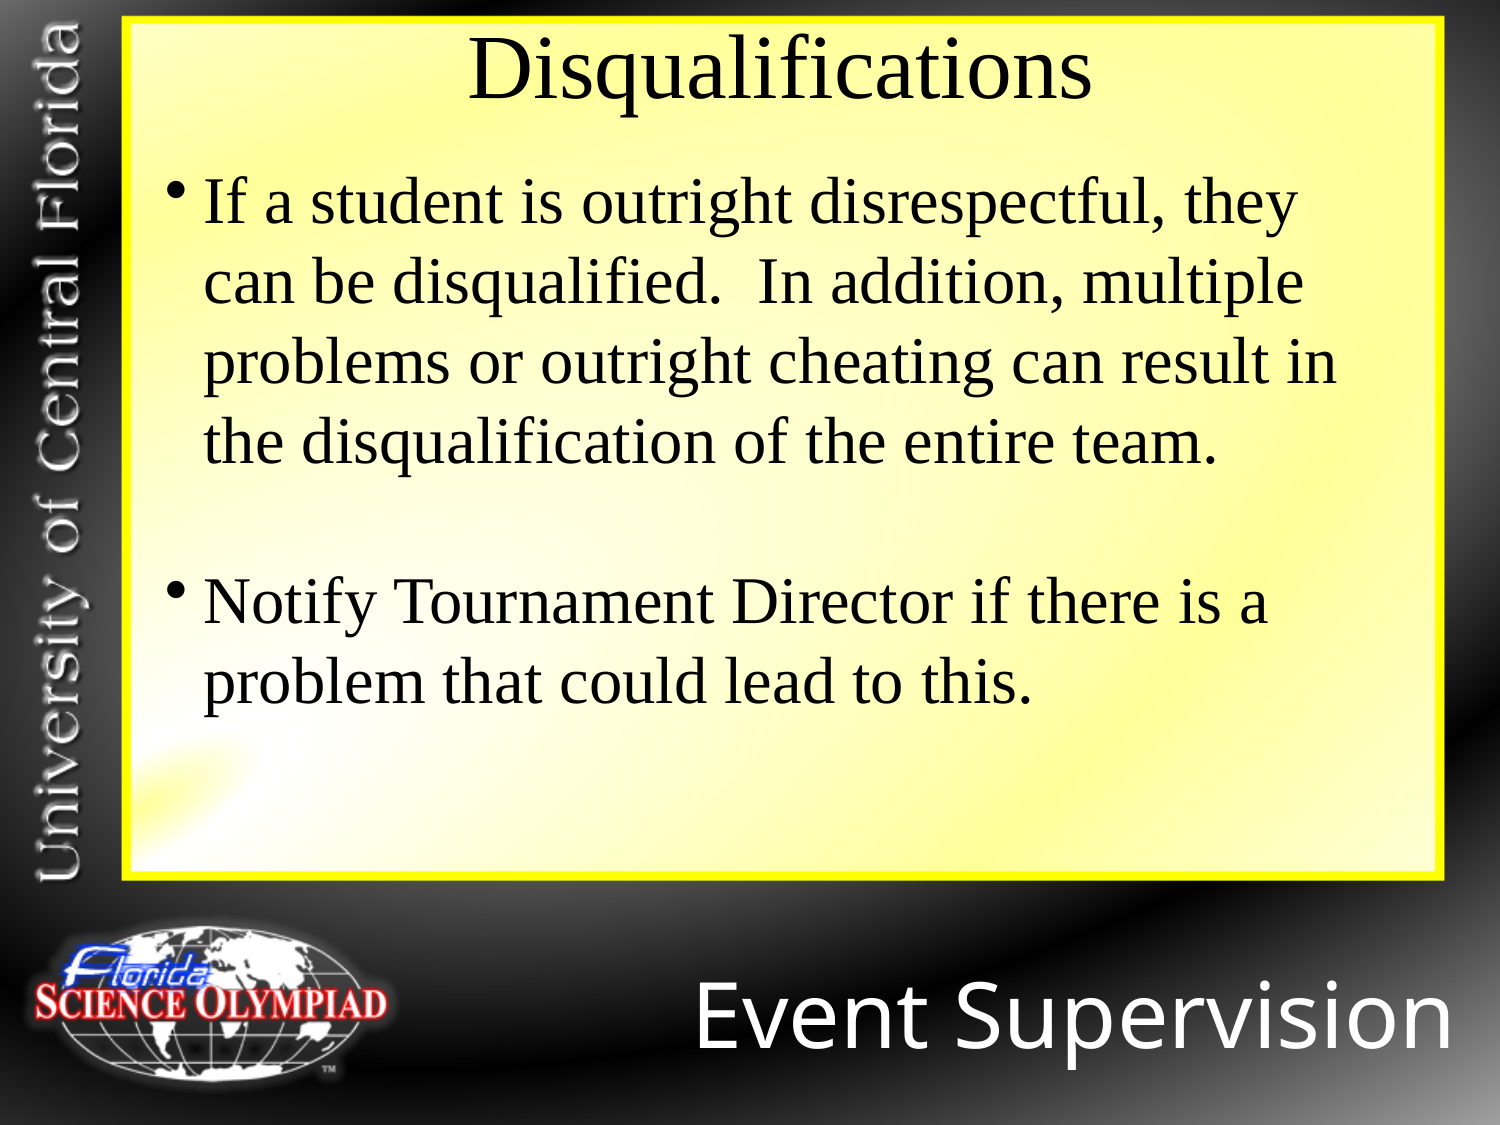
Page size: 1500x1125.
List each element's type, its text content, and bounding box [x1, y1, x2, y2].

text_box Event Supervision [676, 949, 1473, 1075]
text_box If a student is outright disrespectful, they can be disqualified. In addition, multiple problems or outright cheating can result in the disqualification of the entire team. Notify Tournament Director if there is a problem that could lead to this. [150, 149, 1400, 725]
text_box Disqualifications [187, 0, 1375, 125]
picture [0, 0, 1500, 1125]
